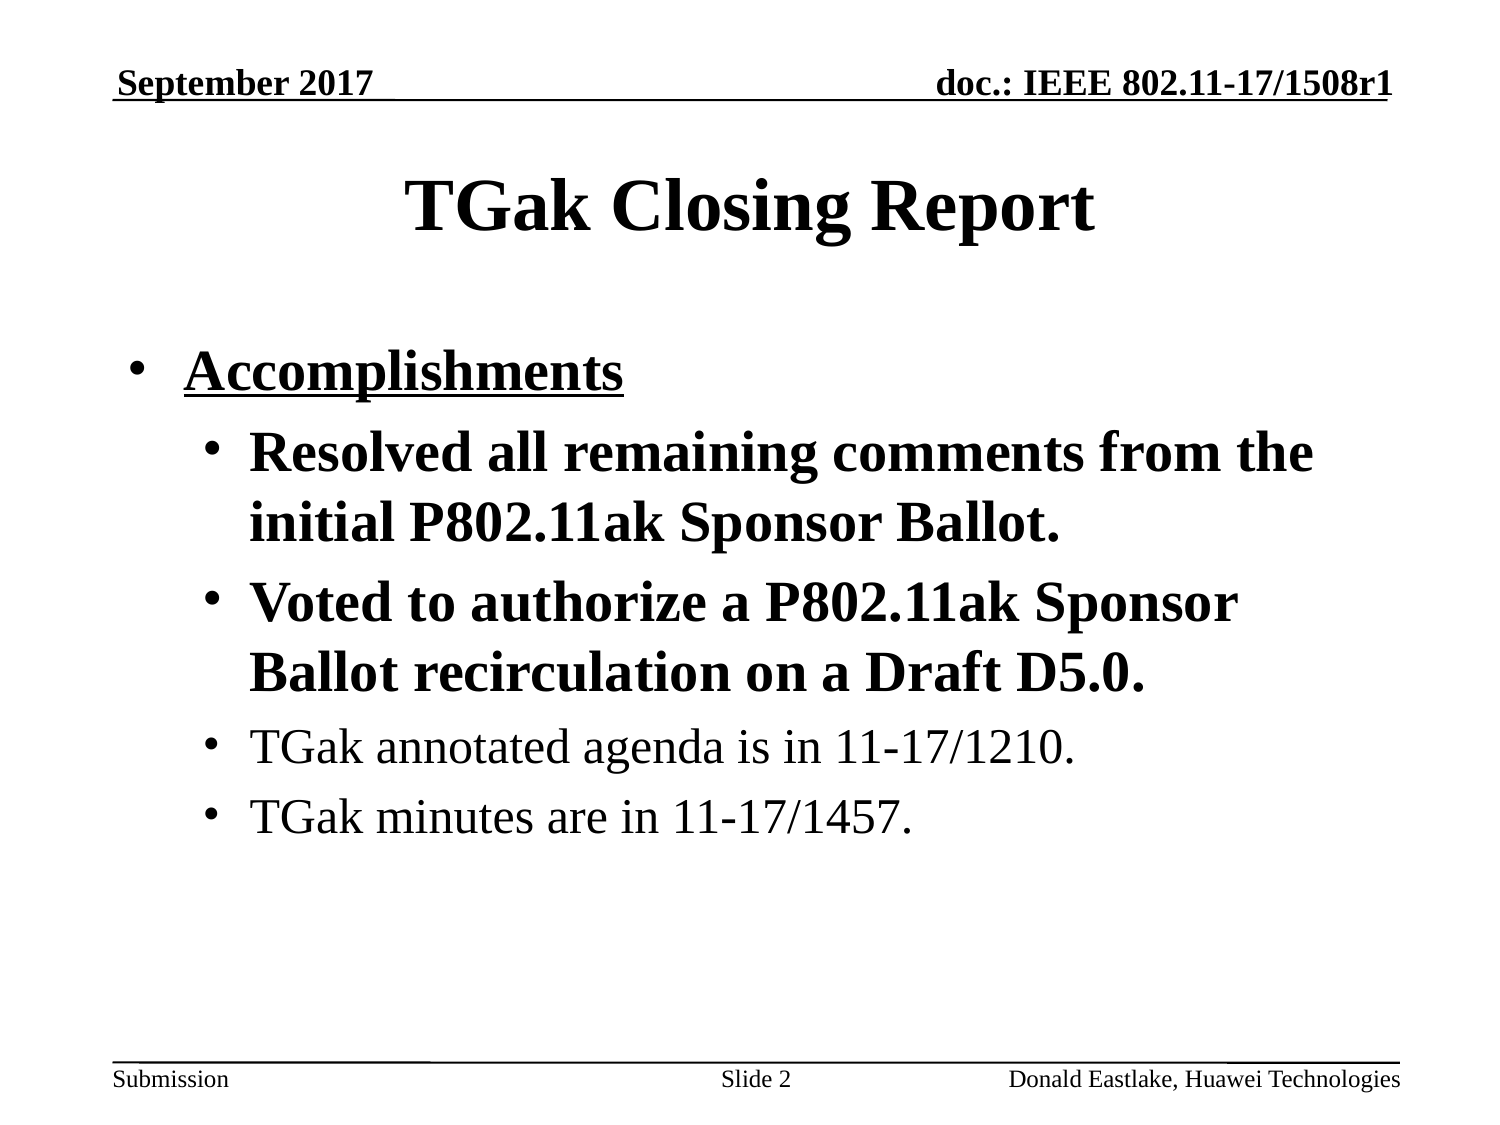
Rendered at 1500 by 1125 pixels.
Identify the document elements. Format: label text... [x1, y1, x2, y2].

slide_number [116, 58, 507, 104]
slide_number Slide 2 [712, 1061, 800, 1123]
footer Donald Eastlake, Huawei Technologies [984, 1061, 1402, 1091]
title TGak Closing Report [112, 112, 1388, 288]
list Accomplishments Resolved all remaining comments from the initial P802.11ak Sponsor Ballot. Voted to authorize a P802.11ak Sponsor Ballot recirculation on a Draft D5.0. TGak annotated agenda is in 11-17/1210. TGak minutes are in 11-17/1457. [112, 324, 1388, 1032]
